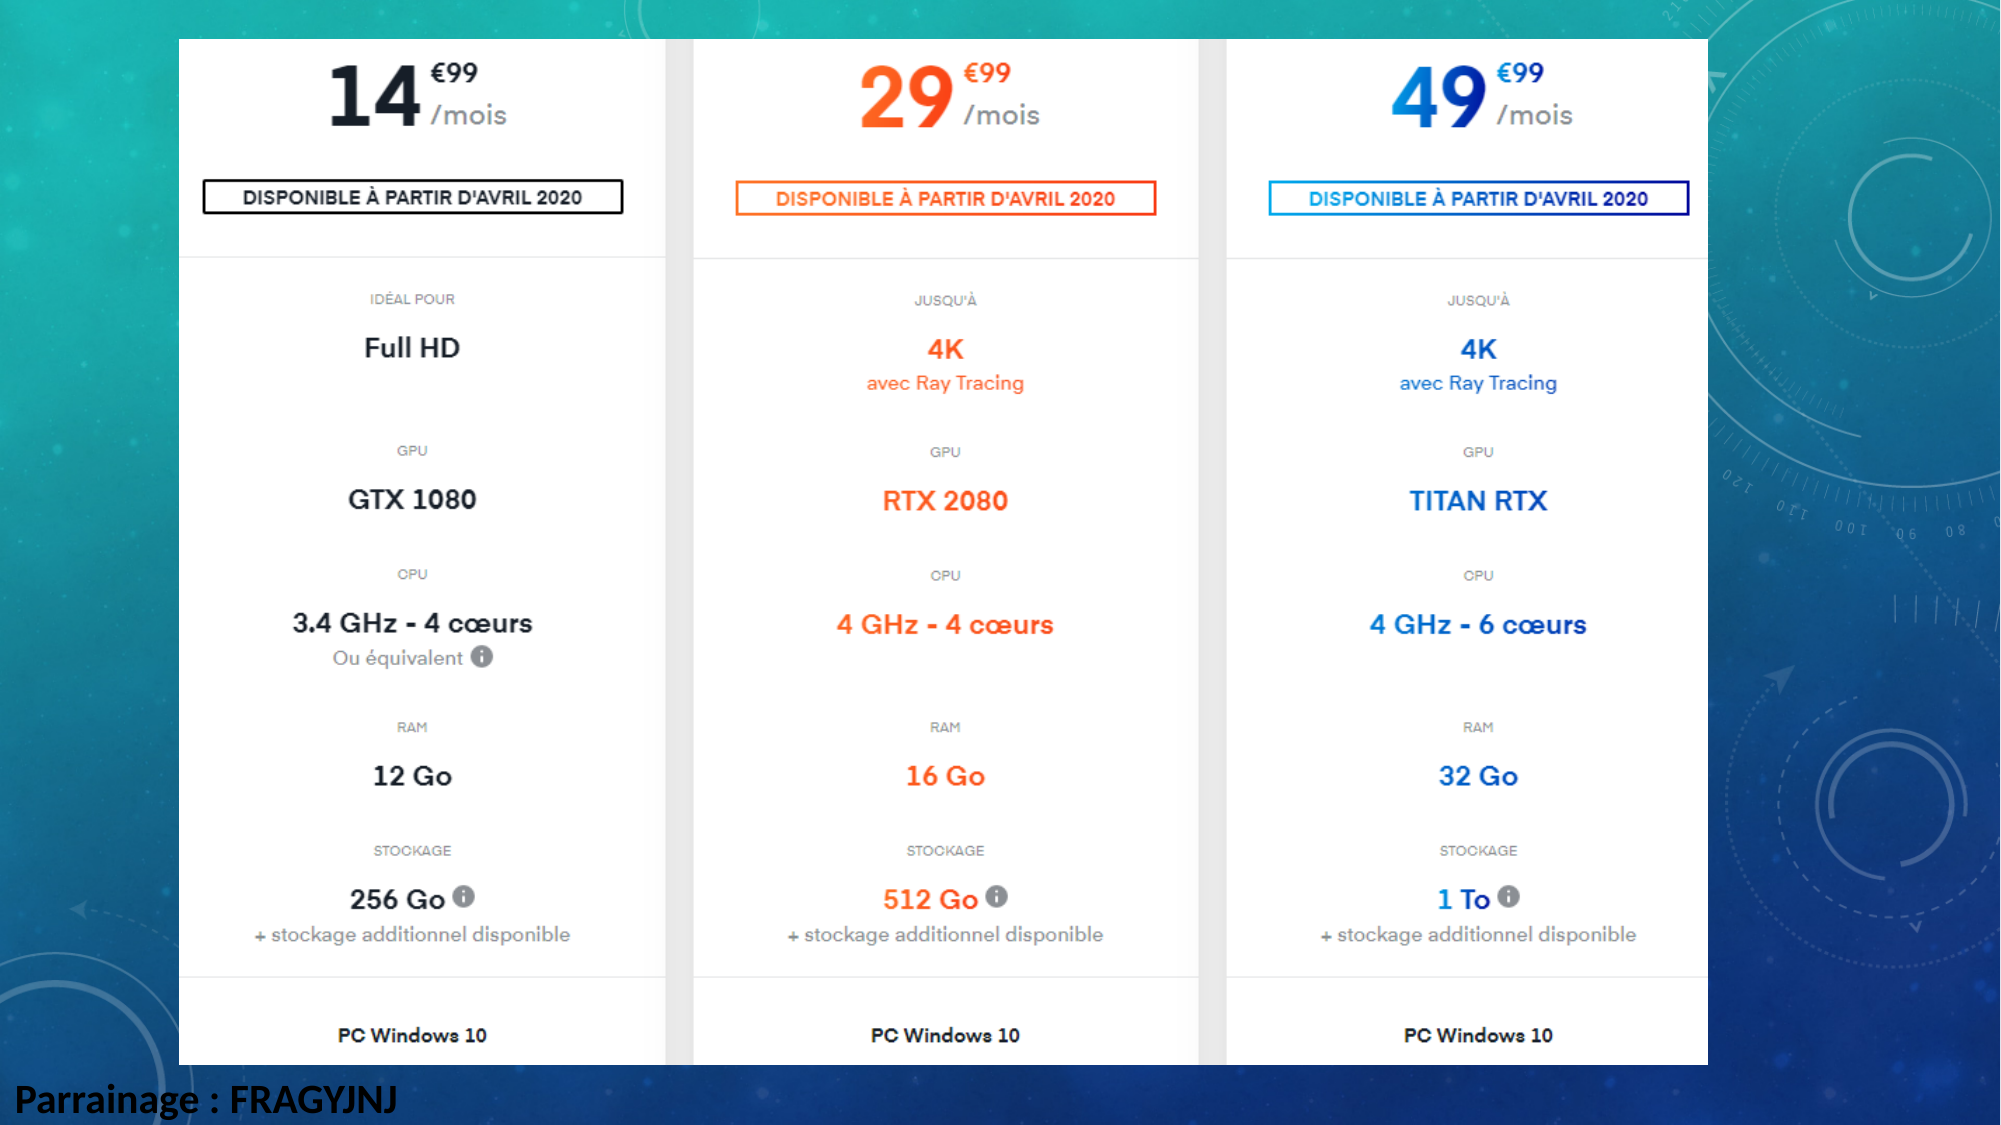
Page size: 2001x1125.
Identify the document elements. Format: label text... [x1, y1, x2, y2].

text_box Parrainage : FRAGYJNJ [0, 1064, 618, 1125]
picture [0, 0, 2001, 1125]
